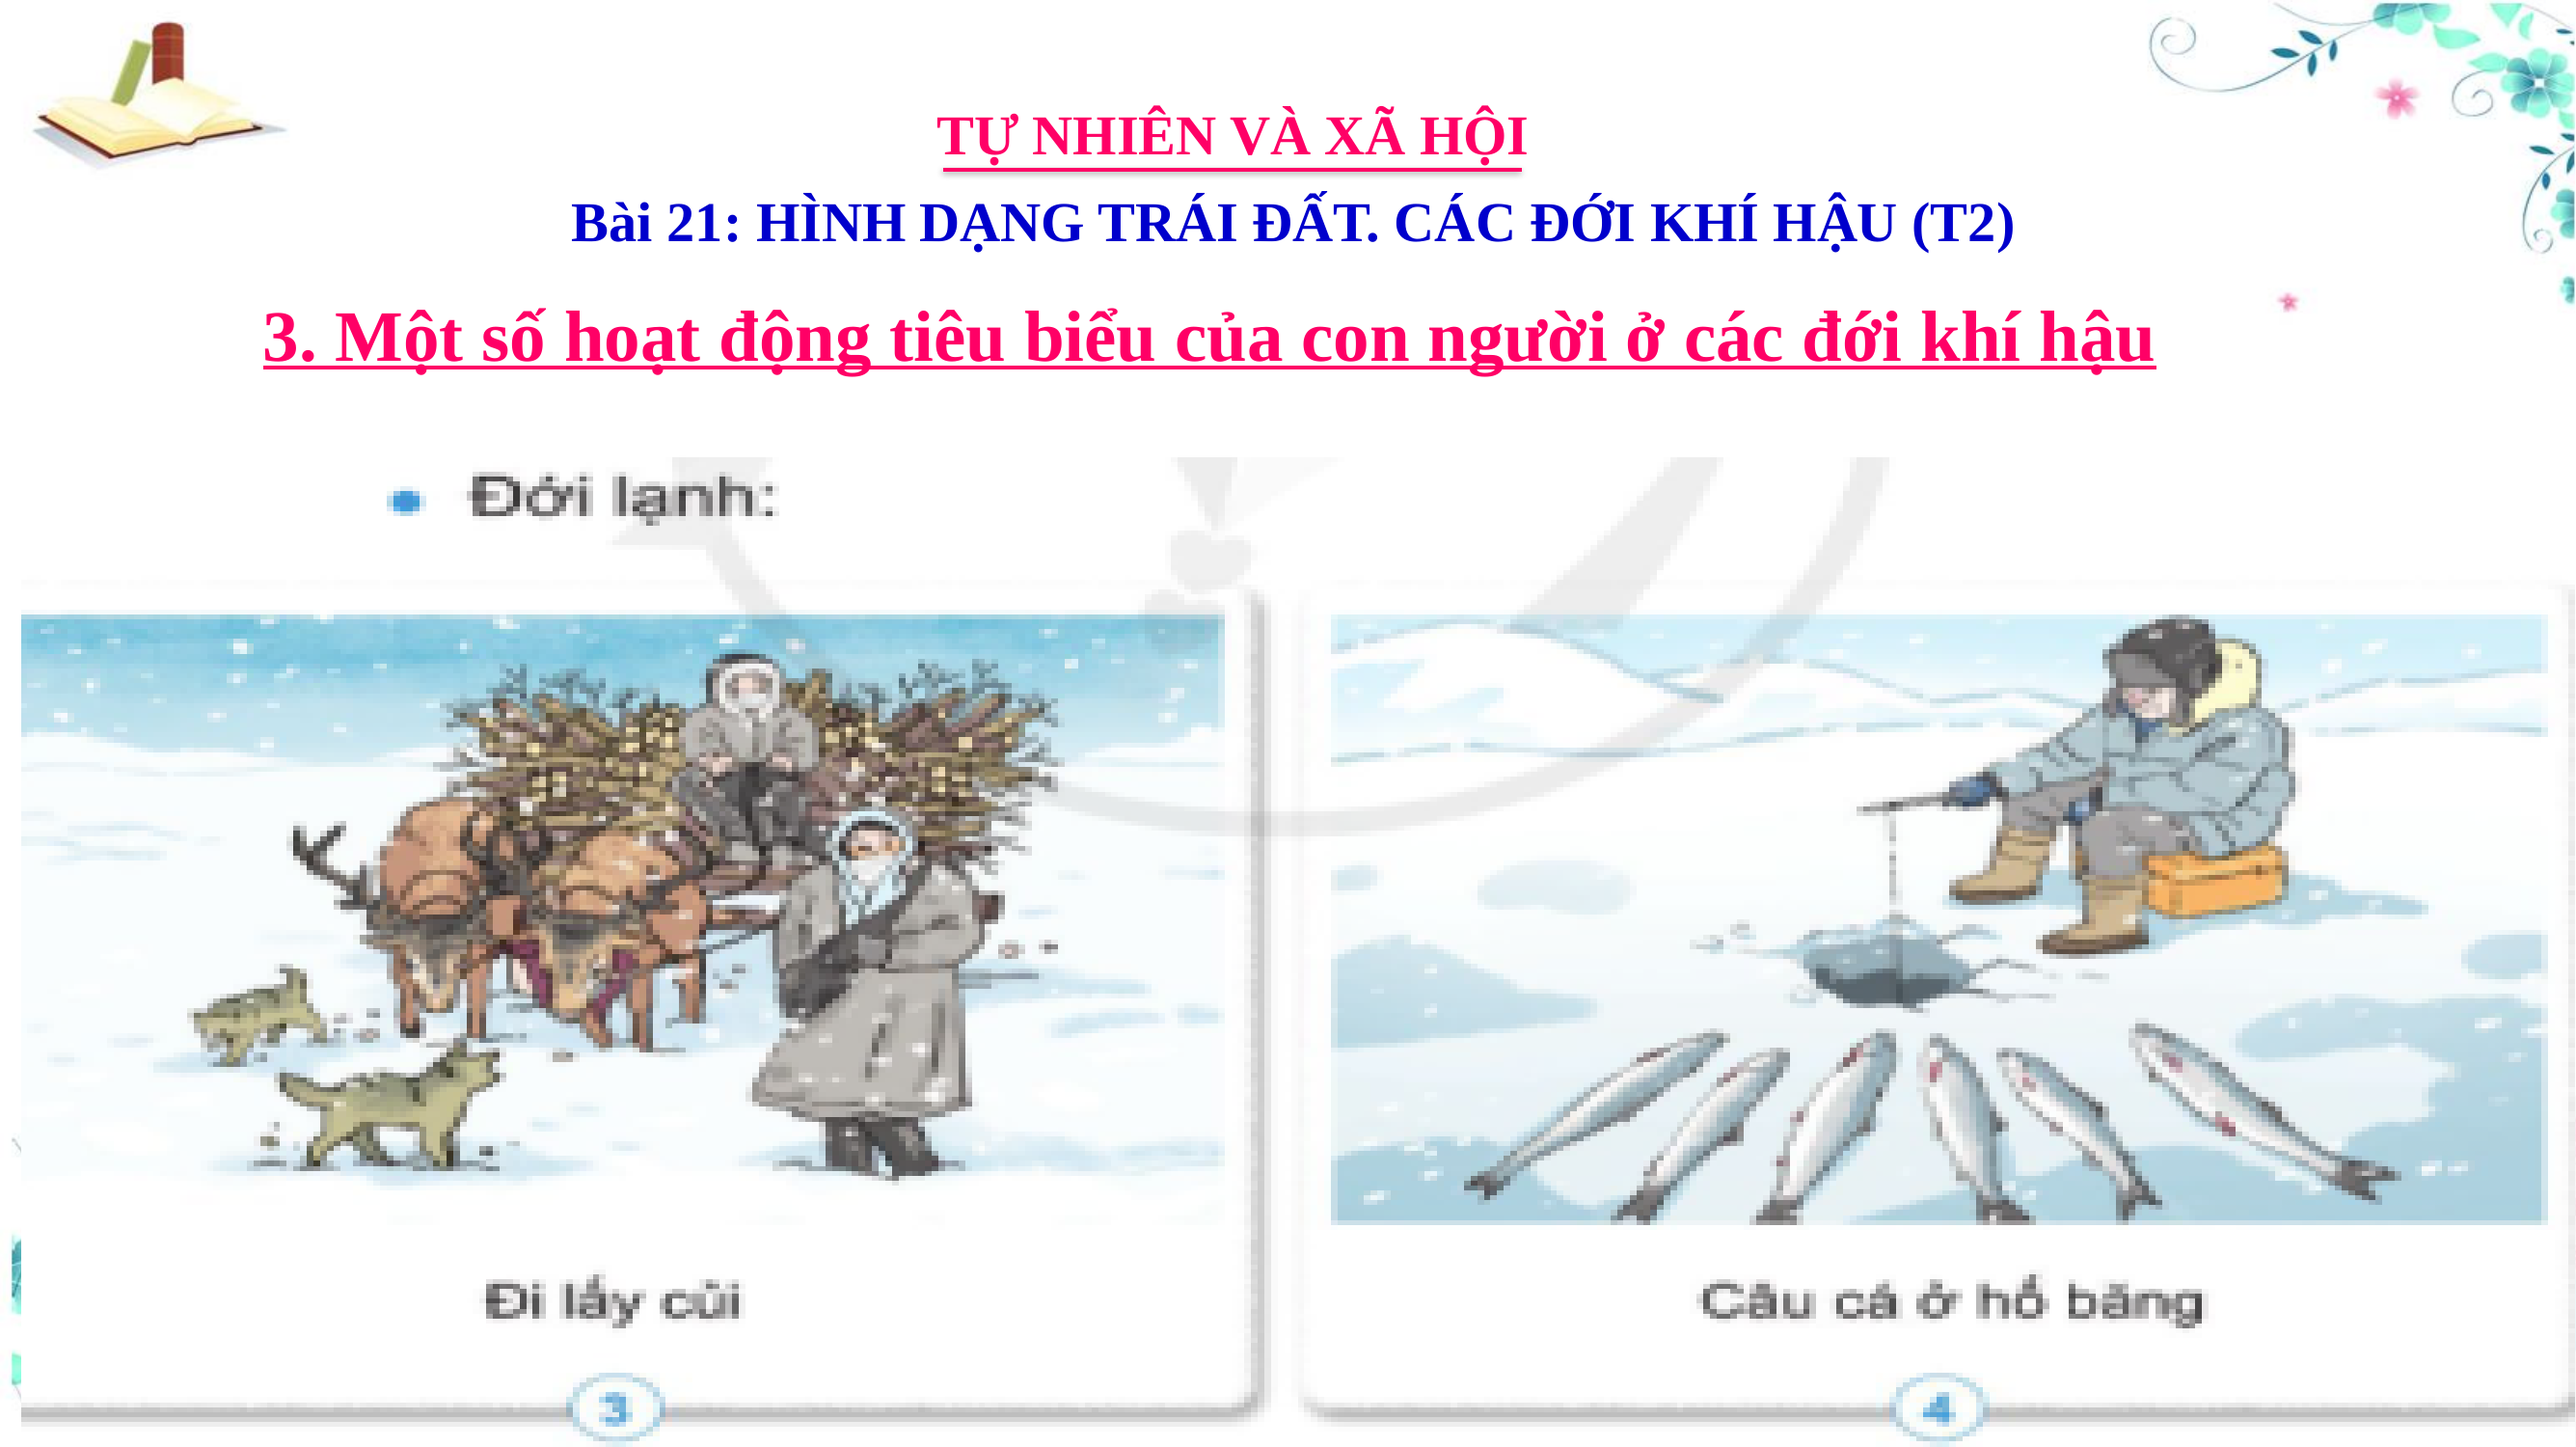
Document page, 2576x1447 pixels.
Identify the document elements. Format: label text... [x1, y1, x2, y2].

text_box Bài 21: HÌNH DẠNG TRÁI ĐẤT. CÁC ĐỚI KHÍ HẬU (T2) [539, 173, 2047, 264]
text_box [918, 91, 1548, 175]
text_box 3. Một số hoạt động tiêu biểu của con người ở các đới khí hậu [249, 282, 2240, 384]
picture [0, 0, 2576, 1447]
